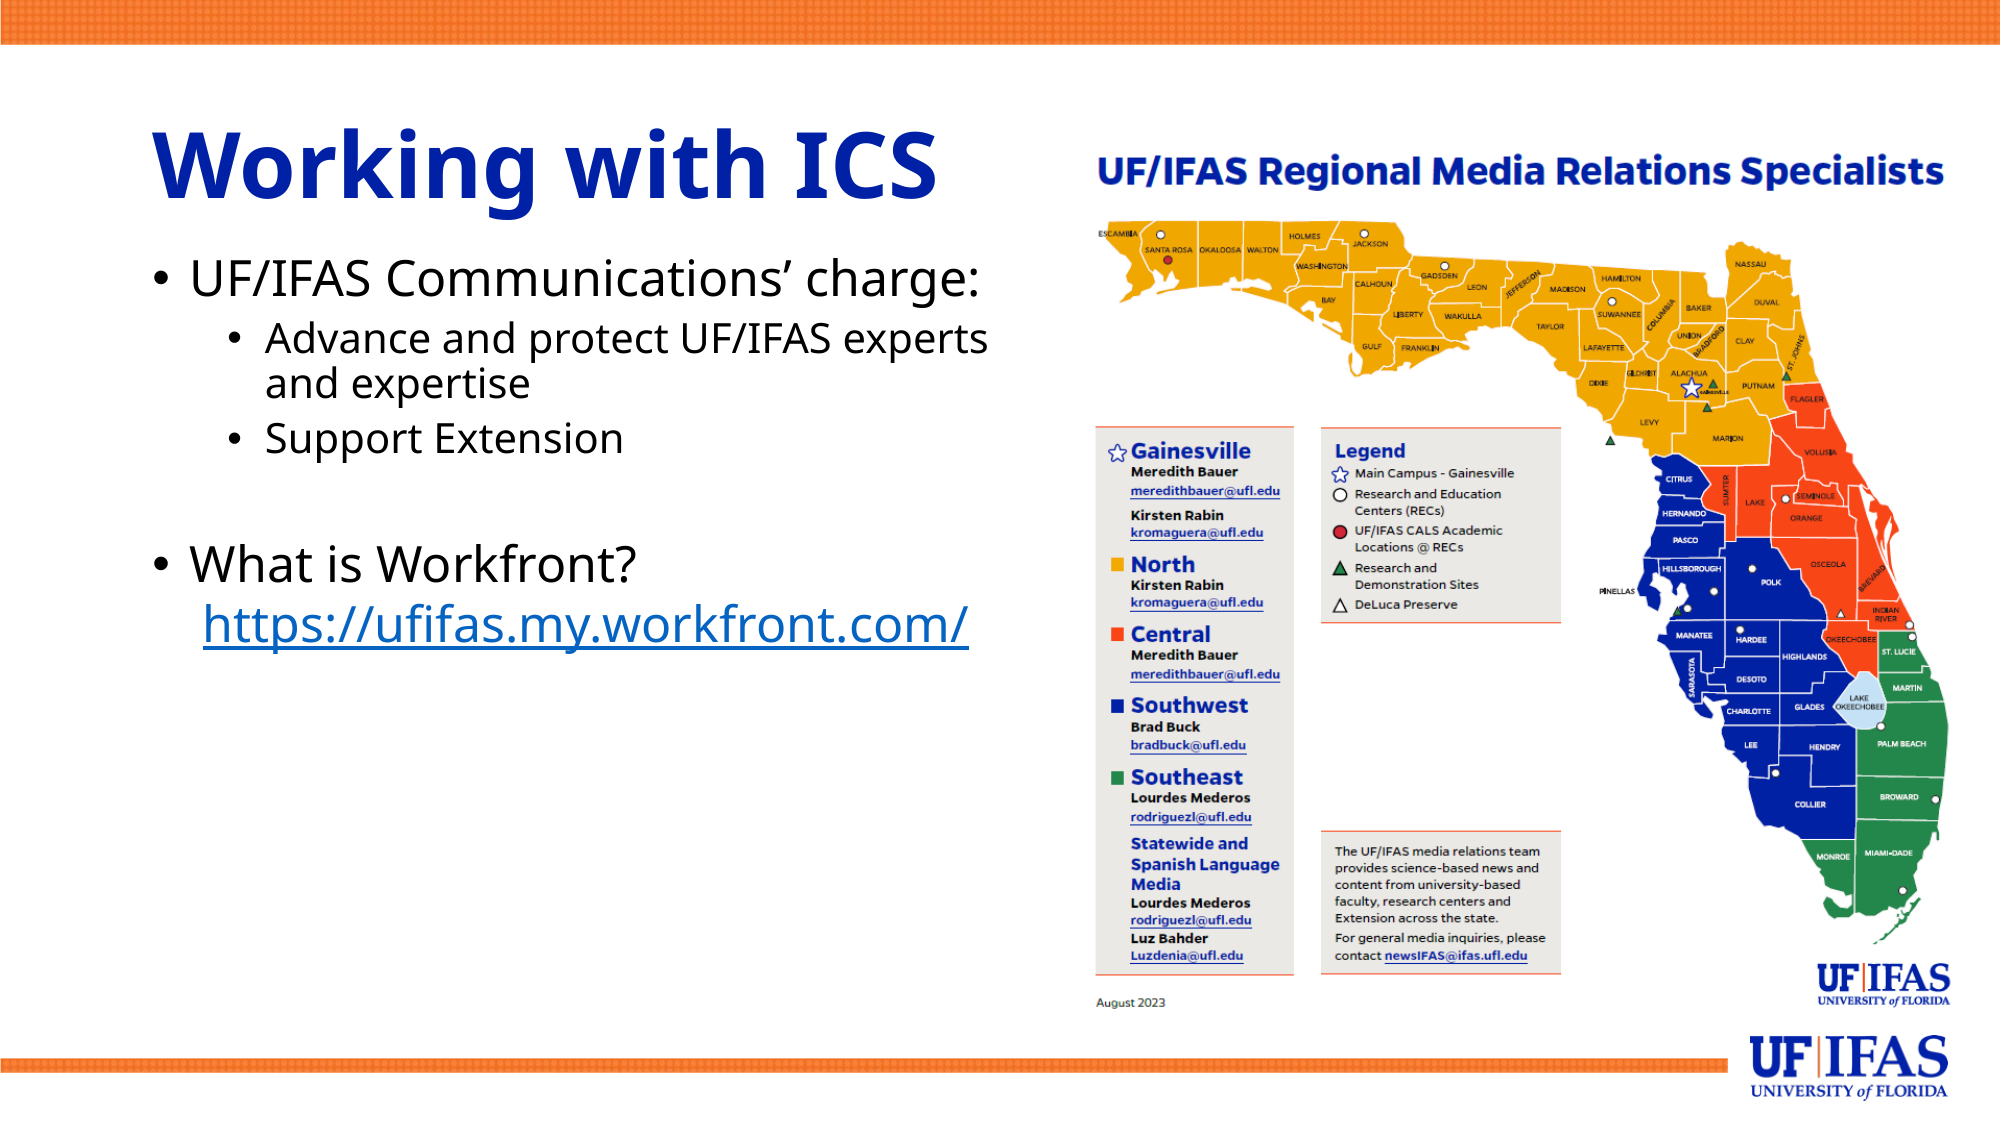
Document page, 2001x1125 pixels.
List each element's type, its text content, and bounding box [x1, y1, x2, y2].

picture [1750, 1035, 1948, 1101]
picture [1082, 143, 1963, 1014]
picture [2, 0, 1999, 44]
title Working with ICS [137, 59, 1863, 278]
list UF/IFAS Communications’ charge: Advance and protect UF/IFAS experts and expertise Support Extension What is Workfront? https://ufifas.my.workfront.com/ [137, 245, 1048, 1014]
picture [2, 1059, 1726, 1072]
